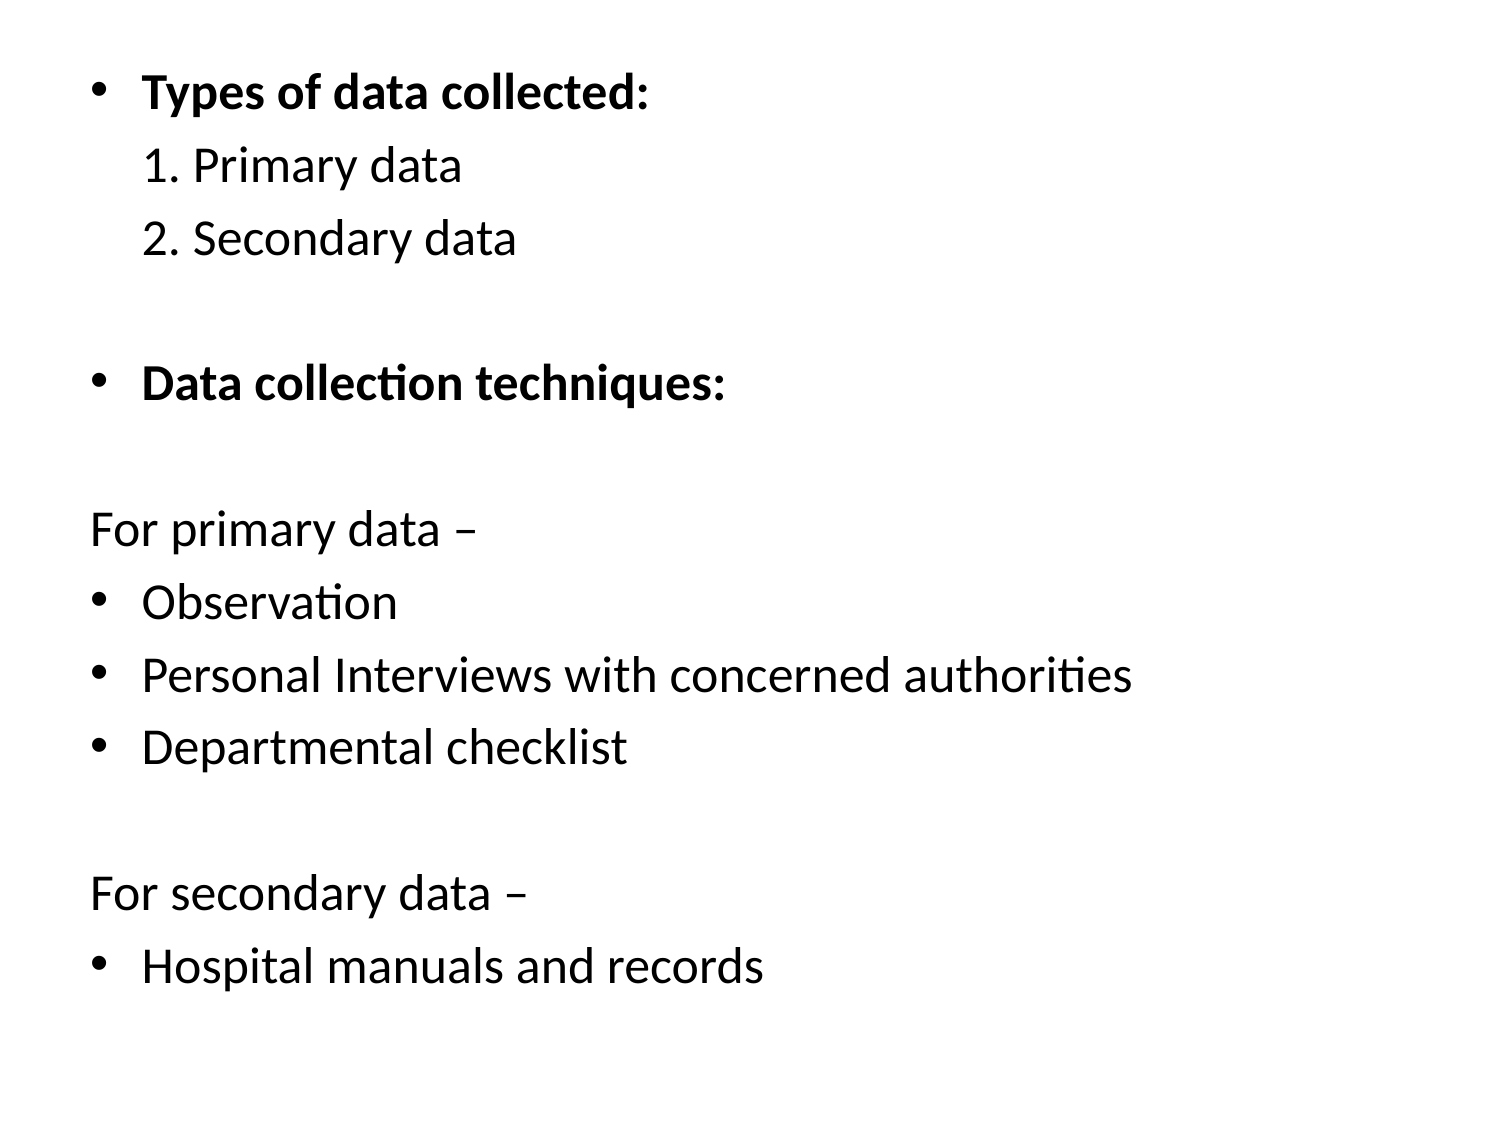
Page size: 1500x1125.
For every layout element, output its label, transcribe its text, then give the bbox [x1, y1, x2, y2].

list Types of data collected: 1. Primary data 2. Secondary data Data collection techniques: For primary data – Observation Personal Interviews with concerned authorities Departmental checklist For secondary data – Hospital manuals and records [75, 50, 1425, 1005]
